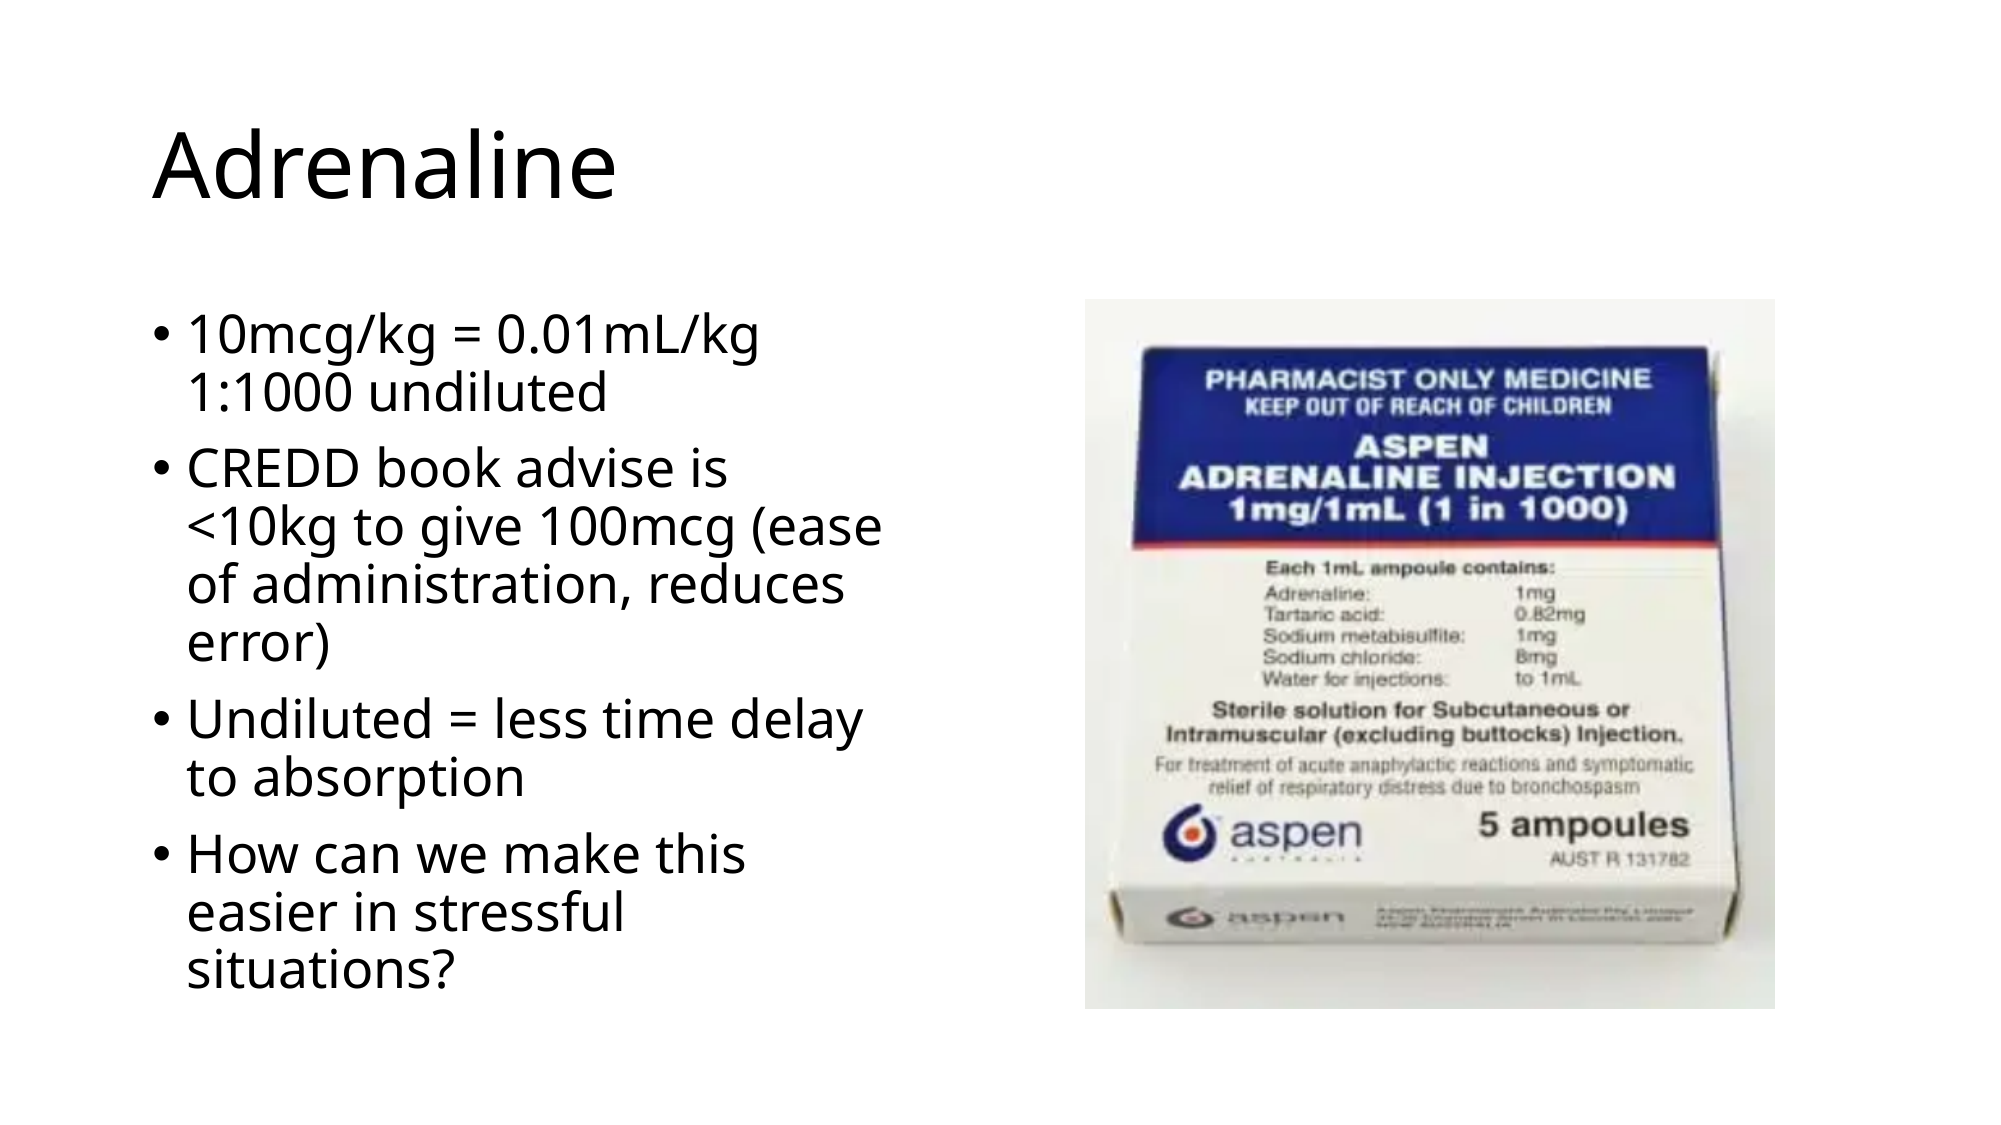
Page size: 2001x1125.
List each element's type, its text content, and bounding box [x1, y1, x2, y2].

title Adrenaline [137, 59, 1863, 278]
picture [1084, 298, 1776, 1009]
list 10mcg/kg = 0.01mL/kg 1:1000 undiluted CREDD book advise is <10kg to give 100mcg (ease of administration, reduces error) Undiluted = less time delay to absorption How can we make this easier in stressful situations? [137, 299, 908, 1014]
